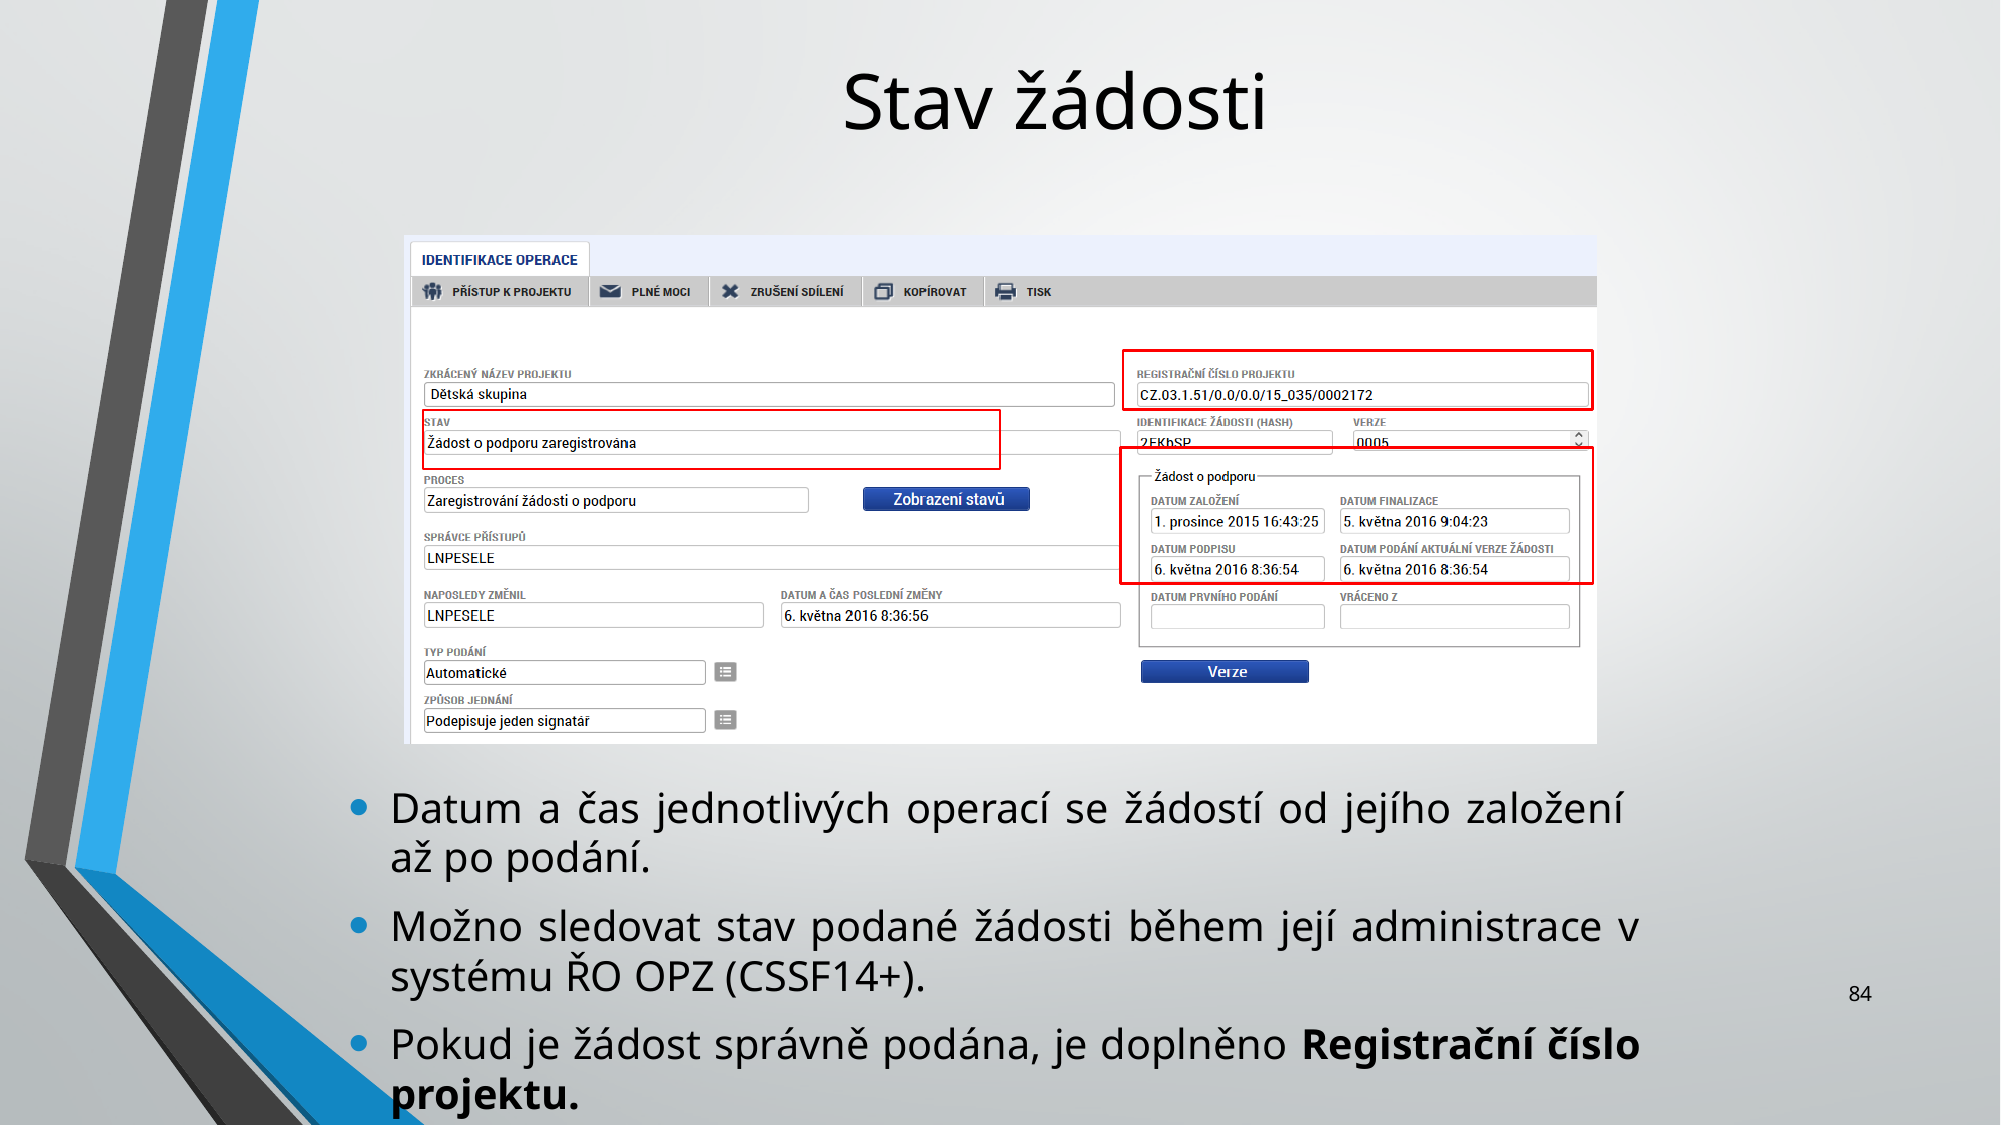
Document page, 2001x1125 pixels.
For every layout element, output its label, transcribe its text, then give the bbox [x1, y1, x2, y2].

slide_number 84 [1796, 965, 1887, 1025]
list Datum a čas jednotlivých operací se žádostí od jejího založení až po podání. Možno sledovat stav podané žádosti během její administrace v systému ŘO OPZ (CSSF14+). Pokud je žádost správně podána, je doplněno Registrační číslo projektu. [333, 774, 1657, 1125]
title Stav žádosti [244, 45, 1888, 153]
picture [403, 235, 1597, 744]
